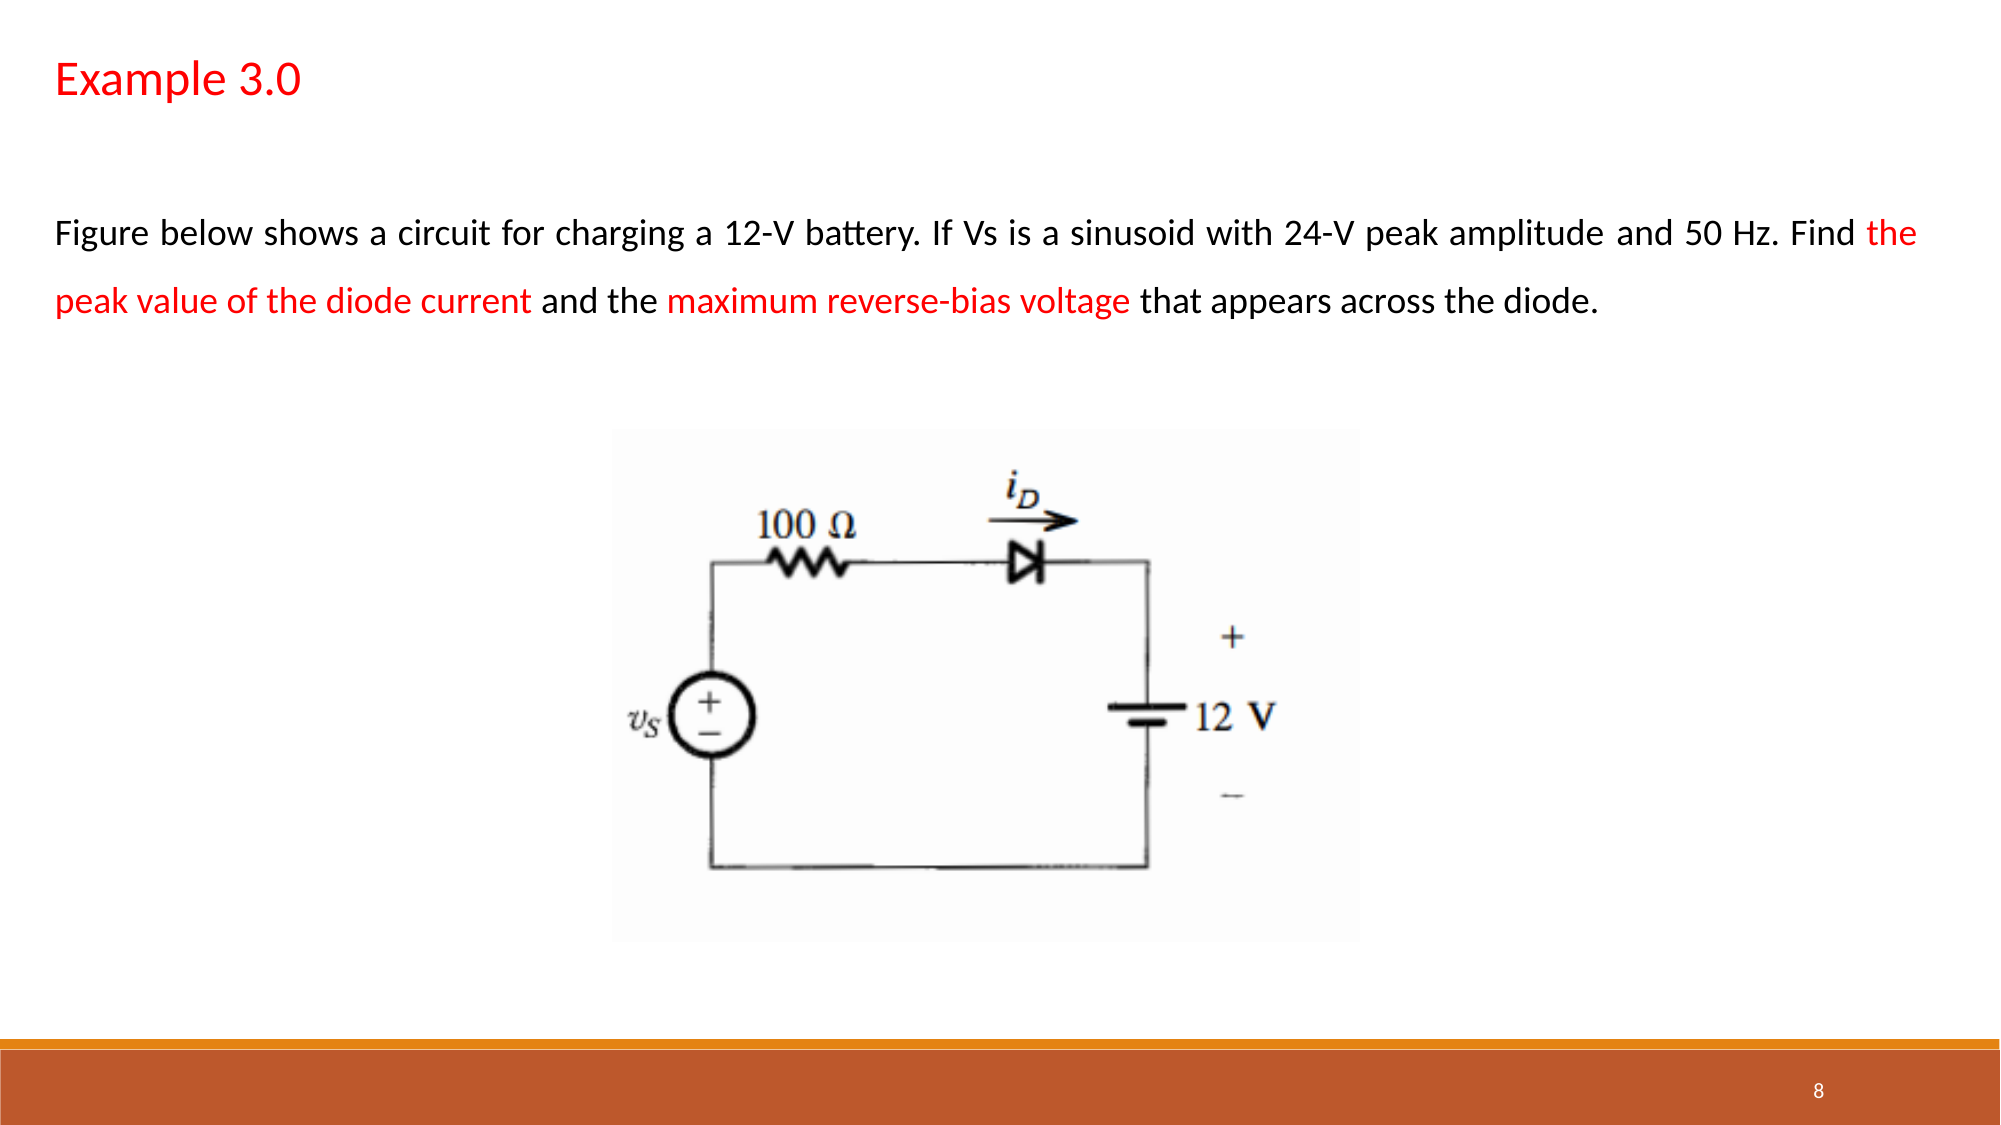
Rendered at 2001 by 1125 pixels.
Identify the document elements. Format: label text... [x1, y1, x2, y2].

text_box Example 3.0 [40, 37, 591, 113]
text_box Figure below shows a circuit for charging a 12-V battery. If Vs is a sinusoid with 24-V peak amplitude and 50 Hz. Find the peak value of the diode current and the maximum reverse-bias voltage that appears across the diode. [40, 178, 1932, 328]
slide_number 8 [1624, 1059, 1840, 1120]
picture [612, 429, 1360, 942]
